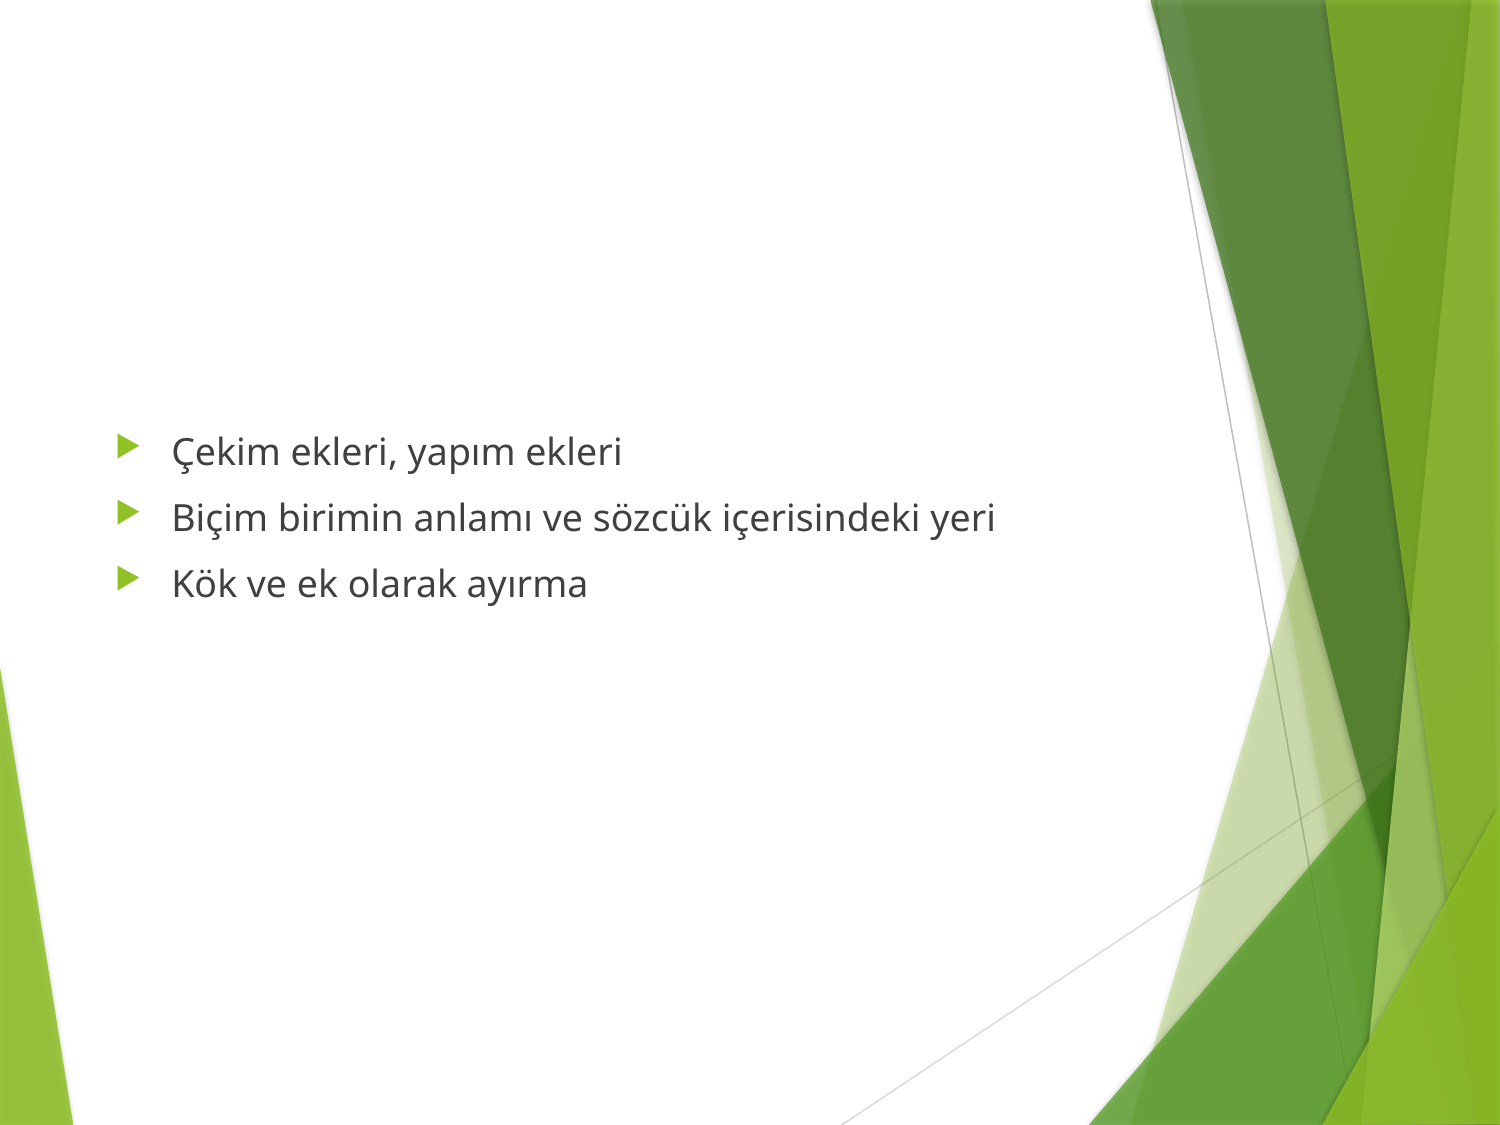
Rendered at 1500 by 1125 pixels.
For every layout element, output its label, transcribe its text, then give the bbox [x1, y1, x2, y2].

list Çekim ekleri, yapım ekleri Biçim birimin anlamı ve sözcük içerisindeki yeri Kök ve ek olarak ayırma [99, 354, 1142, 992]
